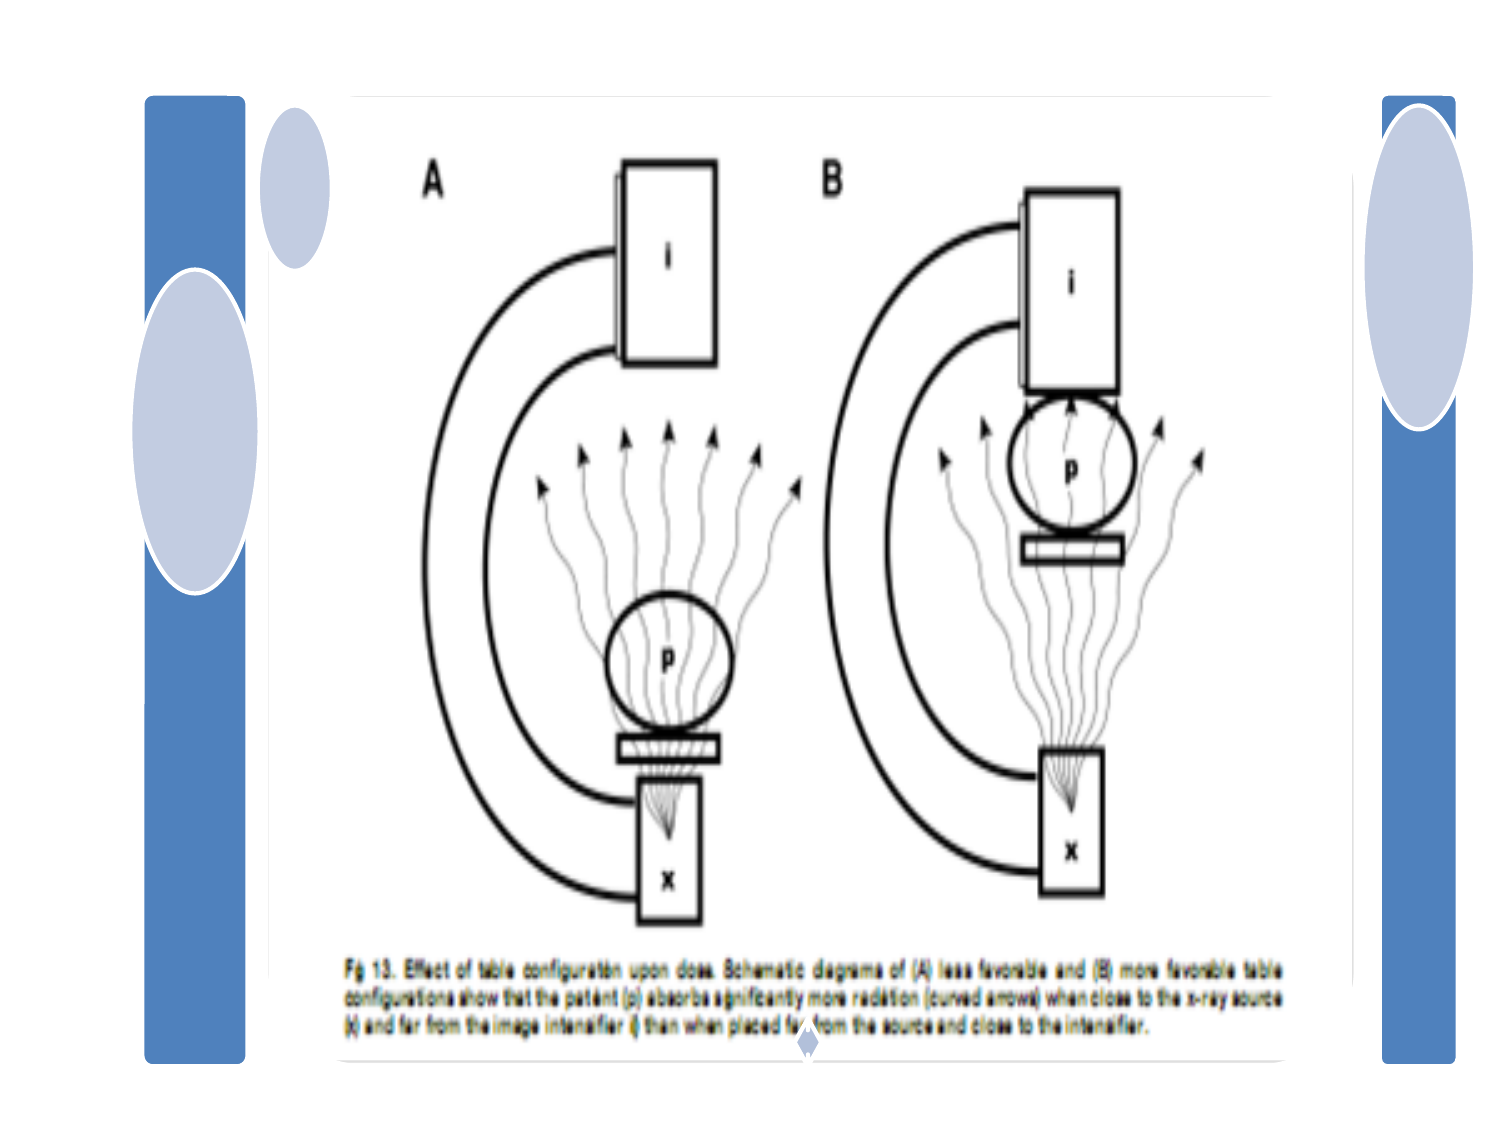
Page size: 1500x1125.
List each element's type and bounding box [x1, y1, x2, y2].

picture [1348, 161, 1353, 999]
list [257, 93, 1348, 1067]
